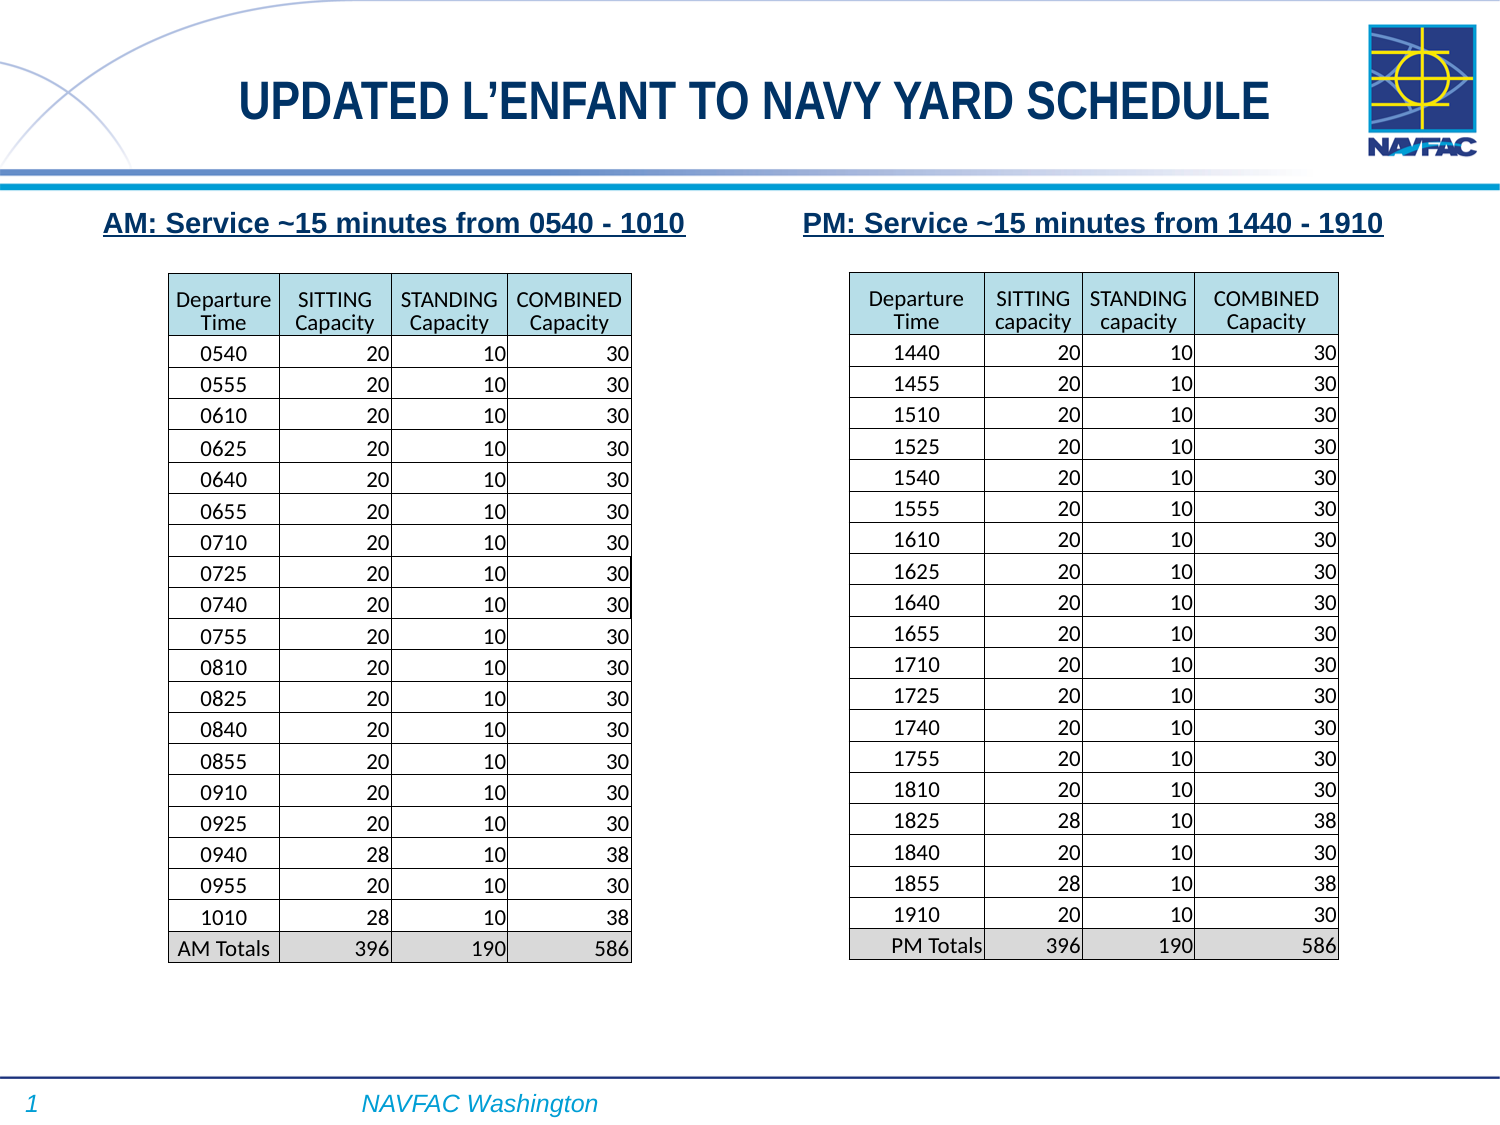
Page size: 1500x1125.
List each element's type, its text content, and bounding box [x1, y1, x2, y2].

table_cell 30 [508, 463, 631, 493]
table_cell 20 [280, 744, 391, 774]
table_cell 30 [1195, 710, 1338, 741]
table_cell 30 [508, 557, 630, 587]
table_cell 0655 [169, 494, 279, 524]
table_cell 1825 [850, 804, 984, 834]
table_cell 28 [280, 900, 391, 931]
table_cell 20 [280, 399, 391, 429]
table_cell 38 [1195, 804, 1338, 834]
table_header Departure Time [169, 274, 279, 335]
picture [0, 191, 1500, 1125]
table_cell 0840 [169, 713, 279, 743]
table_cell 0610 [169, 399, 279, 429]
table_cell 10 [1083, 554, 1194, 584]
table_cell 10 [1083, 492, 1194, 522]
table_cell 190 [1083, 929, 1194, 959]
table_cell 586 [1195, 929, 1338, 959]
table_cell 38 [508, 838, 631, 868]
table_cell 20 [280, 650, 391, 681]
table_cell 20 [985, 523, 1082, 553]
table_cell 28 [985, 804, 1082, 834]
table_cell 1725 [850, 679, 984, 709]
table_cell 20 [985, 835, 1082, 866]
table_cell 0825 [169, 682, 279, 712]
table_cell 10 [392, 650, 507, 681]
table_cell 1755 [850, 742, 984, 772]
table_cell 20 [985, 335, 1082, 366]
table_cell 10 [392, 525, 507, 556]
table_cell 30 [508, 494, 631, 524]
table_cell 28 [280, 838, 391, 868]
table_cell 1555 [850, 492, 984, 522]
table_cell 0555 [169, 368, 279, 398]
table_cell 20 [280, 682, 391, 712]
table_cell 0910 [169, 775, 279, 806]
table_cell 30 [508, 619, 631, 649]
table_cell 30 [1195, 554, 1338, 584]
table_cell 10 [392, 463, 507, 493]
table_cell 20 [280, 525, 391, 556]
table_cell 0955 [169, 869, 279, 899]
table_cell 10 [1083, 429, 1194, 459]
table_cell 30 [508, 775, 631, 806]
table_cell 30 [508, 588, 630, 618]
table_cell 20 [280, 869, 391, 899]
table_cell 1510 [850, 398, 984, 428]
table_cell 1010 [169, 900, 279, 931]
table_cell AM Totals [169, 932, 279, 962]
table_cell 10 [392, 557, 507, 587]
table_cell 20 [280, 557, 391, 587]
table_cell 30 [508, 399, 631, 429]
table_cell 20 [985, 429, 1082, 459]
table_cell 30 [1195, 617, 1338, 647]
table_cell 1540 [850, 460, 984, 491]
table_cell 10 [392, 744, 507, 774]
text_box PM: Service ~15 minutes from 1440 - 1910 [787, 196, 1400, 1088]
table_header COMBINED Capacity [508, 274, 631, 335]
table_cell 0540 [169, 336, 279, 367]
table_cell 20 [280, 775, 391, 806]
table_cell 396 [280, 932, 391, 962]
table_cell 1625 [850, 554, 984, 584]
table_cell 20 [280, 588, 391, 618]
table_cell 10 [392, 588, 507, 618]
table_cell 20 [280, 619, 391, 649]
table_header STANDING Capacity [392, 274, 507, 335]
table_cell 30 [1195, 523, 1338, 553]
table_cell PM Totals [850, 929, 984, 959]
table_cell 10 [1083, 804, 1194, 834]
table_cell 1610 [850, 523, 984, 553]
table_cell 10 [392, 682, 507, 712]
table_cell 10 [1083, 523, 1194, 553]
table_cell 1740 [850, 710, 984, 741]
table_cell 30 [508, 682, 631, 712]
picture [0, 0, 1500, 184]
table_cell 0640 [169, 463, 279, 493]
table_header COMBINED Capacity [1195, 273, 1338, 334]
table_cell 10 [392, 775, 507, 806]
table_cell 20 [985, 460, 1082, 491]
table_cell 30 [508, 744, 631, 774]
table_cell 30 [1195, 429, 1338, 459]
table_cell 10 [392, 838, 507, 868]
table_cell 0925 [169, 807, 279, 837]
table_header SITTING capacity [985, 273, 1082, 334]
table_cell 30 [508, 713, 631, 743]
table_cell 10 [1083, 398, 1194, 428]
table_cell 30 [1195, 492, 1338, 522]
table_cell 30 [1195, 648, 1338, 678]
table_cell 0855 [169, 744, 279, 774]
table_header SITTING Capacity [280, 274, 391, 335]
table_cell 0940 [169, 838, 279, 868]
table_cell 20 [985, 773, 1082, 803]
table_cell 30 [508, 869, 631, 899]
table_cell 20 [280, 336, 391, 367]
table_cell 20 [280, 713, 391, 743]
table_cell 10 [1083, 585, 1194, 616]
table_cell 10 [1083, 617, 1194, 647]
table_cell 30 [508, 430, 631, 462]
table_cell 30 [1195, 742, 1338, 772]
table_cell 0755 [169, 619, 279, 649]
table_cell 20 [985, 648, 1082, 678]
table_cell 30 [508, 525, 631, 556]
table_cell 1855 [850, 867, 984, 897]
table_cell 20 [985, 585, 1082, 616]
table_header Departure Time [850, 273, 984, 334]
table_cell 30 [1195, 835, 1338, 866]
table_cell 10 [1083, 460, 1194, 491]
title UPDATED L’ENFANT TO NAVY YARD SCHEDULE [162, 28, 1349, 167]
table_cell 10 [392, 368, 507, 398]
table_cell 30 [1195, 585, 1338, 616]
table_cell 1840 [850, 835, 984, 866]
table_cell 20 [985, 898, 1082, 928]
table_cell 10 [1083, 773, 1194, 803]
table_cell 0710 [169, 525, 279, 556]
table_cell 10 [1083, 648, 1194, 678]
table_cell 190 [392, 932, 507, 962]
table_cell 0740 [169, 588, 279, 618]
table_cell 30 [1195, 335, 1338, 366]
table_cell 0810 [169, 650, 279, 681]
table_cell 20 [280, 494, 391, 524]
table_cell 10 [1083, 367, 1194, 397]
table_cell 10 [1083, 335, 1194, 366]
table_cell 10 [392, 807, 507, 837]
table_cell 20 [280, 807, 391, 837]
table_cell 30 [508, 650, 631, 681]
table_cell 20 [985, 398, 1082, 428]
table_cell 20 [985, 554, 1082, 584]
table_cell 20 [985, 492, 1082, 522]
table_cell 1455 [850, 367, 984, 397]
table_cell 30 [1195, 367, 1338, 397]
table_cell 20 [280, 368, 391, 398]
table_cell 10 [1083, 867, 1194, 897]
table_cell 38 [1195, 867, 1338, 897]
list AM: Service ~15 minutes from 0540 - 1010 [87, 196, 713, 1088]
table_cell 10 [1083, 710, 1194, 741]
table_cell 10 [392, 336, 507, 367]
table_cell 10 [1083, 835, 1194, 866]
table_cell 30 [508, 807, 631, 837]
table_cell 30 [508, 368, 631, 398]
table_header STANDING capacity [1083, 273, 1194, 334]
table_cell 10 [1083, 679, 1194, 709]
table_cell 10 [392, 713, 507, 743]
table_cell 0625 [169, 430, 279, 462]
table_cell 10 [392, 494, 507, 524]
table_cell 20 [280, 430, 391, 462]
table_cell 10 [1083, 742, 1194, 772]
table_cell 20 [985, 679, 1082, 709]
table_cell 20 [985, 367, 1082, 397]
table_cell 586 [508, 932, 631, 962]
table_cell 10 [392, 619, 507, 649]
table_cell 1525 [850, 429, 984, 459]
table_cell 1655 [850, 617, 984, 647]
table_cell 1640 [850, 585, 984, 616]
table_cell 10 [392, 869, 507, 899]
table_cell 20 [280, 463, 391, 493]
table_cell 1910 [850, 898, 984, 928]
table_cell 30 [1195, 460, 1338, 491]
table_cell 396 [985, 929, 1082, 959]
table_cell 1710 [850, 648, 984, 678]
table_cell 30 [1195, 398, 1338, 428]
table_cell 28 [985, 867, 1082, 897]
table_cell 10 [392, 900, 507, 931]
table_cell 30 [508, 336, 631, 367]
table_cell 1810 [850, 773, 984, 803]
table_cell 0725 [169, 557, 279, 587]
table_cell 10 [392, 430, 507, 462]
table_cell 20 [985, 617, 1082, 647]
table_cell 30 [1195, 679, 1338, 709]
table_cell 30 [1195, 898, 1338, 928]
table_cell 10 [392, 399, 507, 429]
table_cell 1440 [850, 335, 984, 366]
table_cell 10 [1083, 898, 1194, 928]
table_cell 38 [508, 900, 631, 931]
table_cell 20 [985, 710, 1082, 741]
table_cell 20 [985, 742, 1082, 772]
table_cell 30 [1195, 773, 1338, 803]
